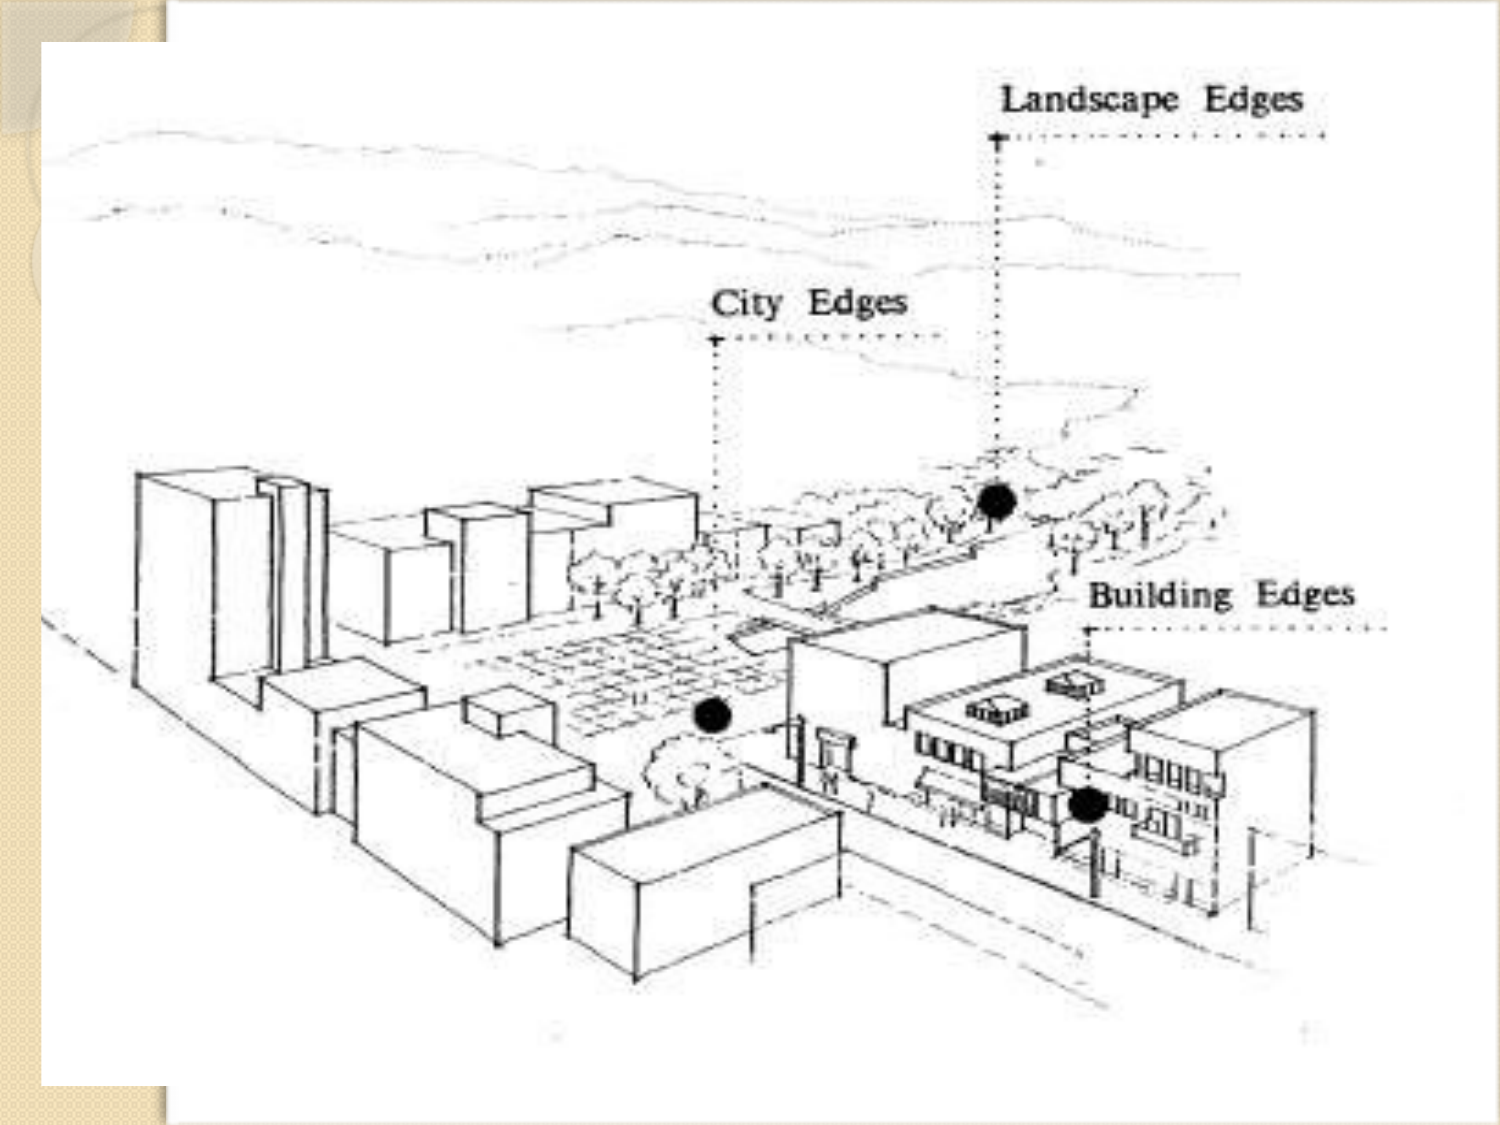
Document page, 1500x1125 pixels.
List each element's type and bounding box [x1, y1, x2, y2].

text_box [41, 42, 1465, 1086]
